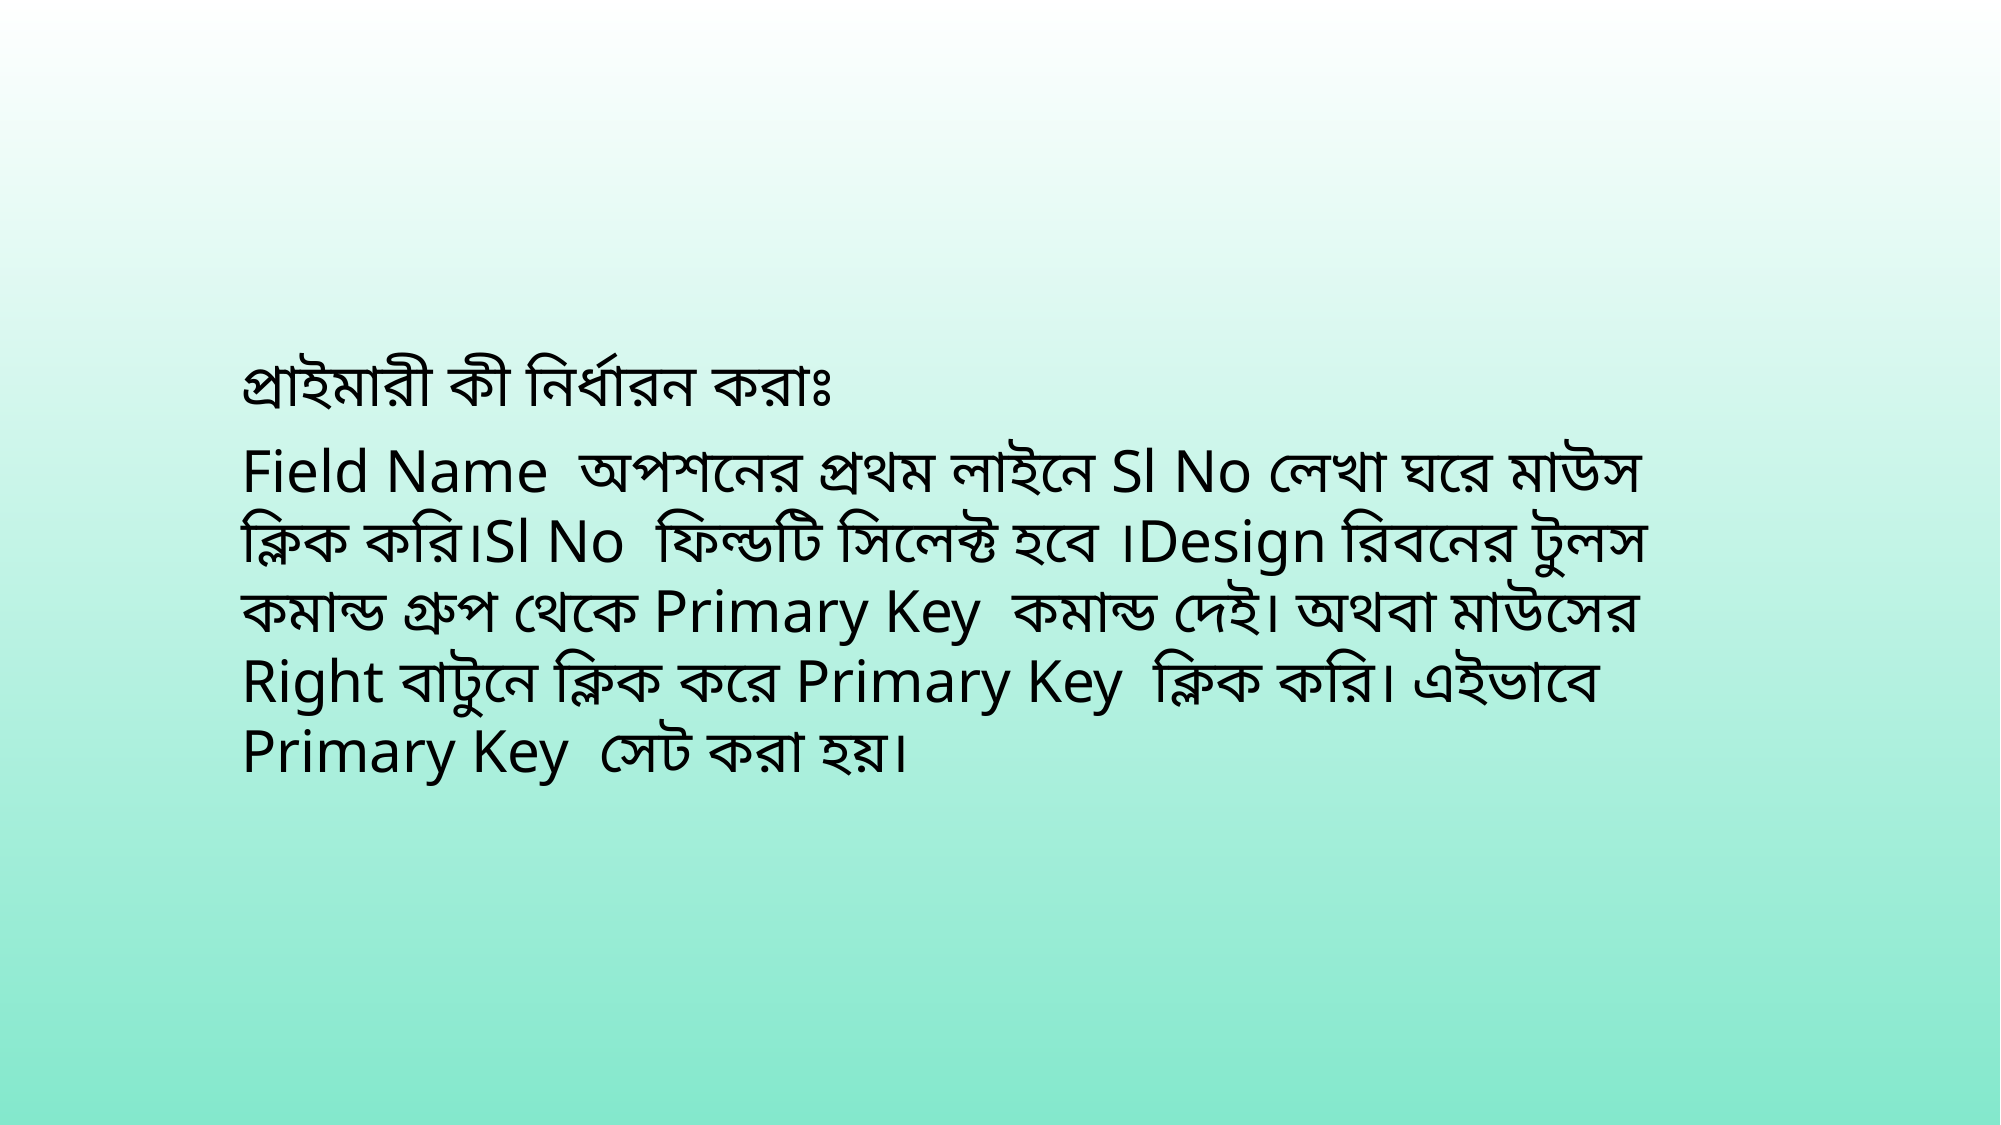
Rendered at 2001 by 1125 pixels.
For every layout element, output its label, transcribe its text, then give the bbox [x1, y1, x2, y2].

text_box Field Name অপশনের প্রথম লাইনে Sl No লেখা ঘরে মাউস ক্লিক করি।Sl No ফিল্ডটি সিলেক্ট হবে ।Design রিবনের টুলস কমান্ড গ্রুপ থেকে Primary Key কমান্ড দেই। অথবা মাউসের Right বাটুনে ক্লিক করে Primary Key ক্লিক করি। এইভাবে Primary Key সেট করা হয়। [226, 427, 1717, 792]
text_box প্রাইমারী কী নির্ধারন করাঃ [226, 340, 1207, 426]
